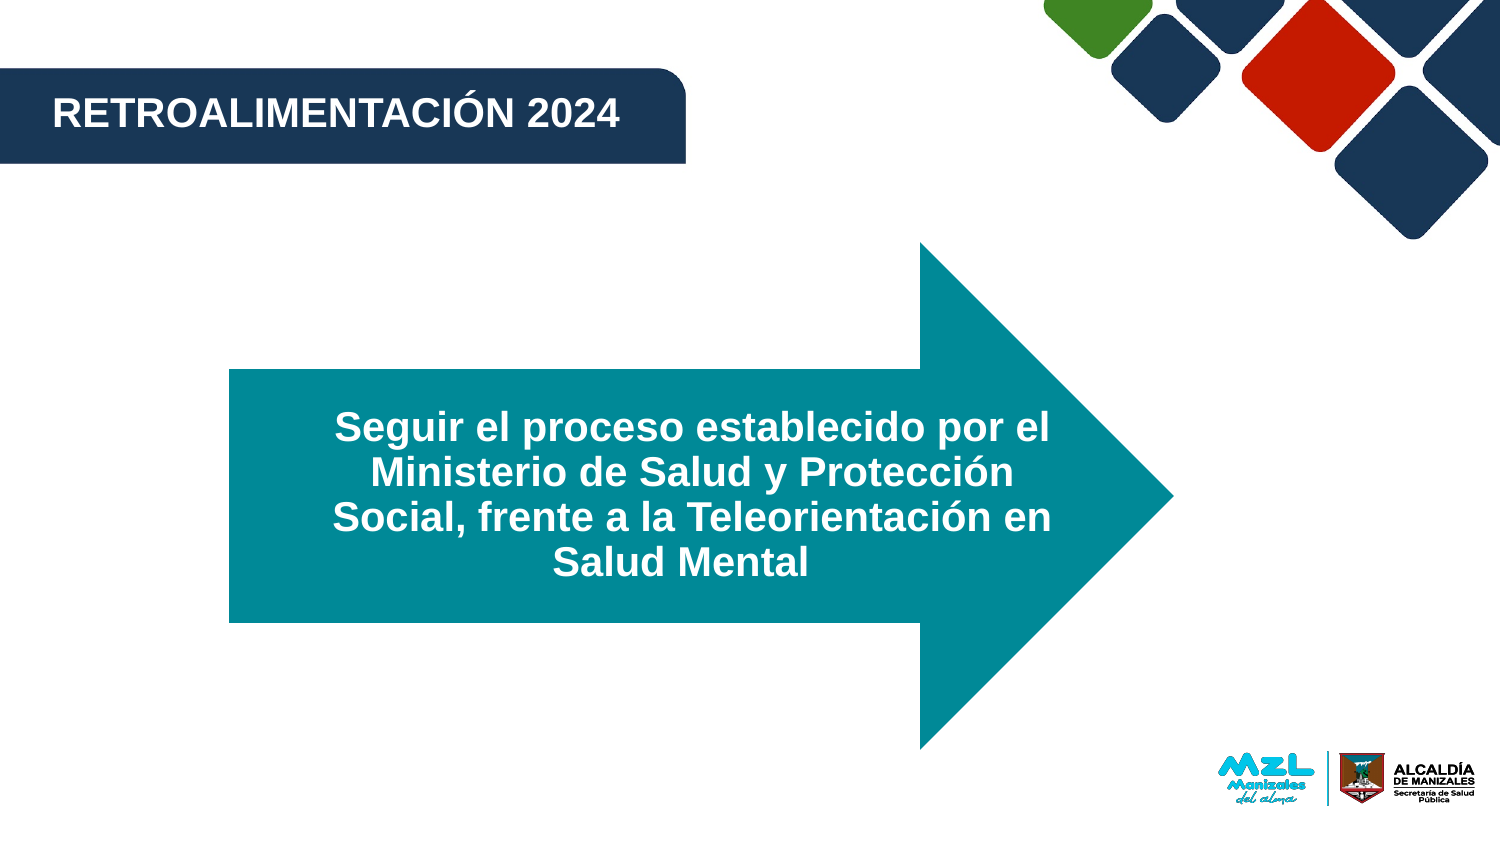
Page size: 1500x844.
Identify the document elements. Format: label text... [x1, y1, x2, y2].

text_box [228, 241, 1175, 751]
picture [0, 0, 1500, 844]
text_box RETROALIMENTACIÓN 2024 [24, 78, 660, 144]
